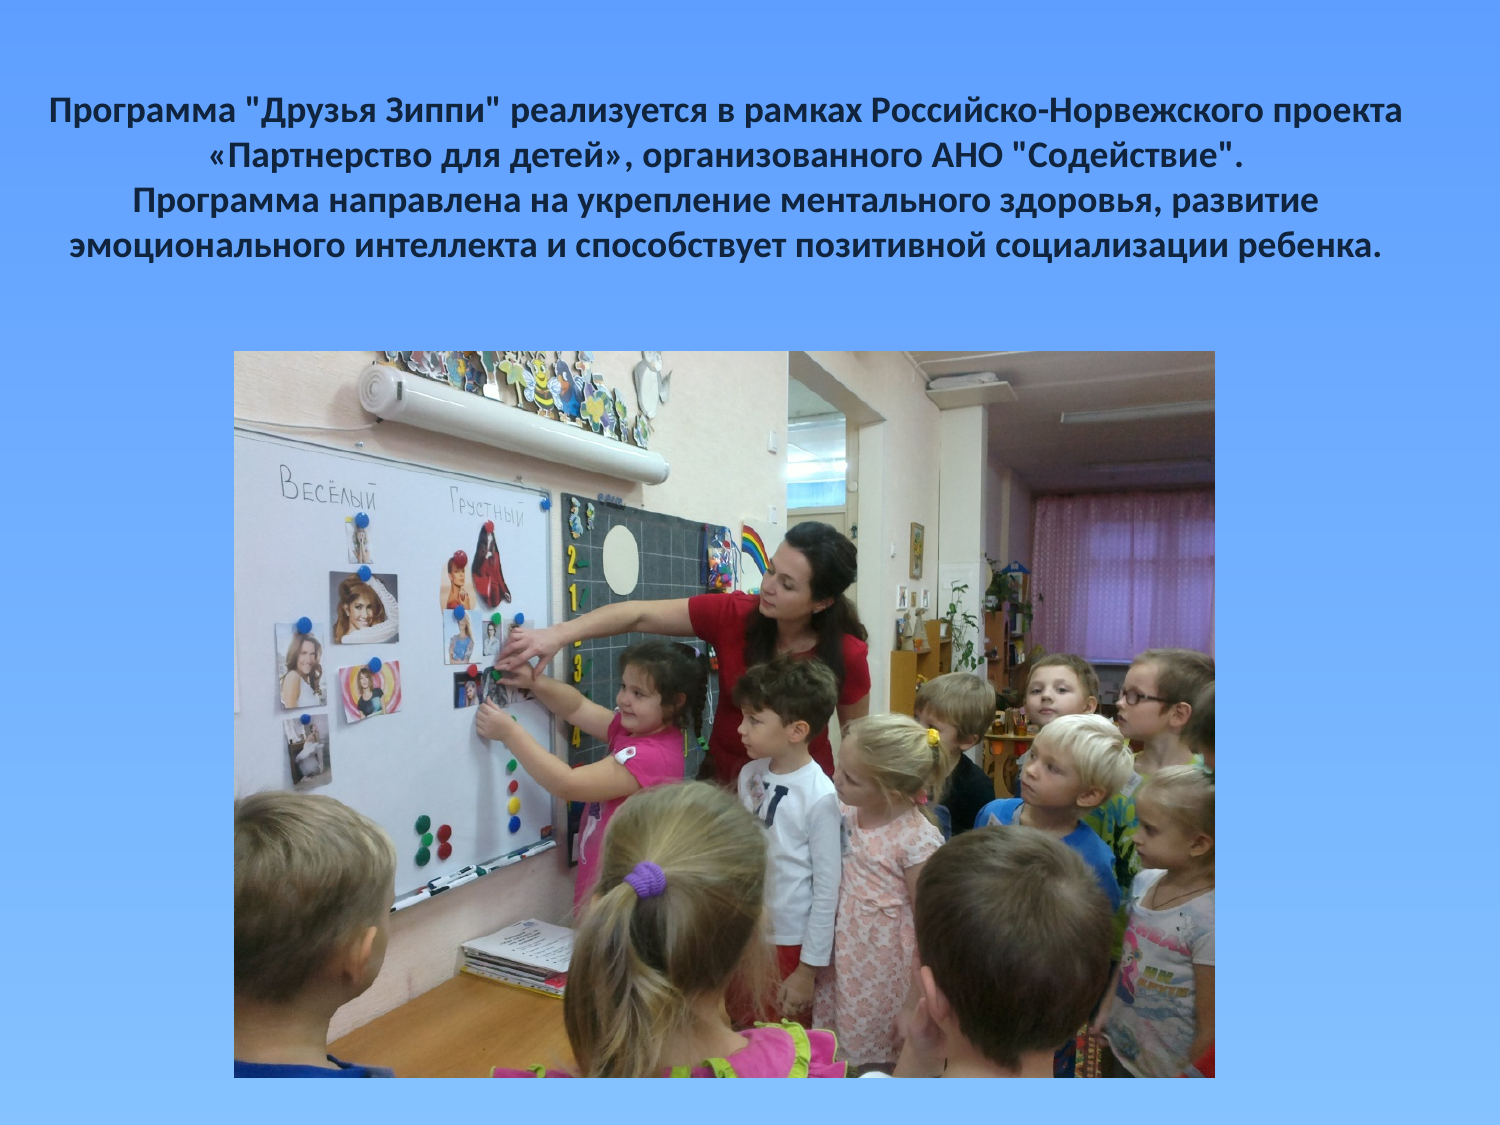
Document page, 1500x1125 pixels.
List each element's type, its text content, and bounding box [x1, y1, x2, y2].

title Программа "Друзья Зиппи" реализуется в рамках Российско-Норвежского проекта «Партнерство для детей», организованного АНО "Содействие". Программа направлена на укрепление ментального здоровья, развитие эмоционального интеллекта и способствует позитивной социализации ребенка. [0, 31, 1454, 399]
picture [234, 351, 1216, 1079]
